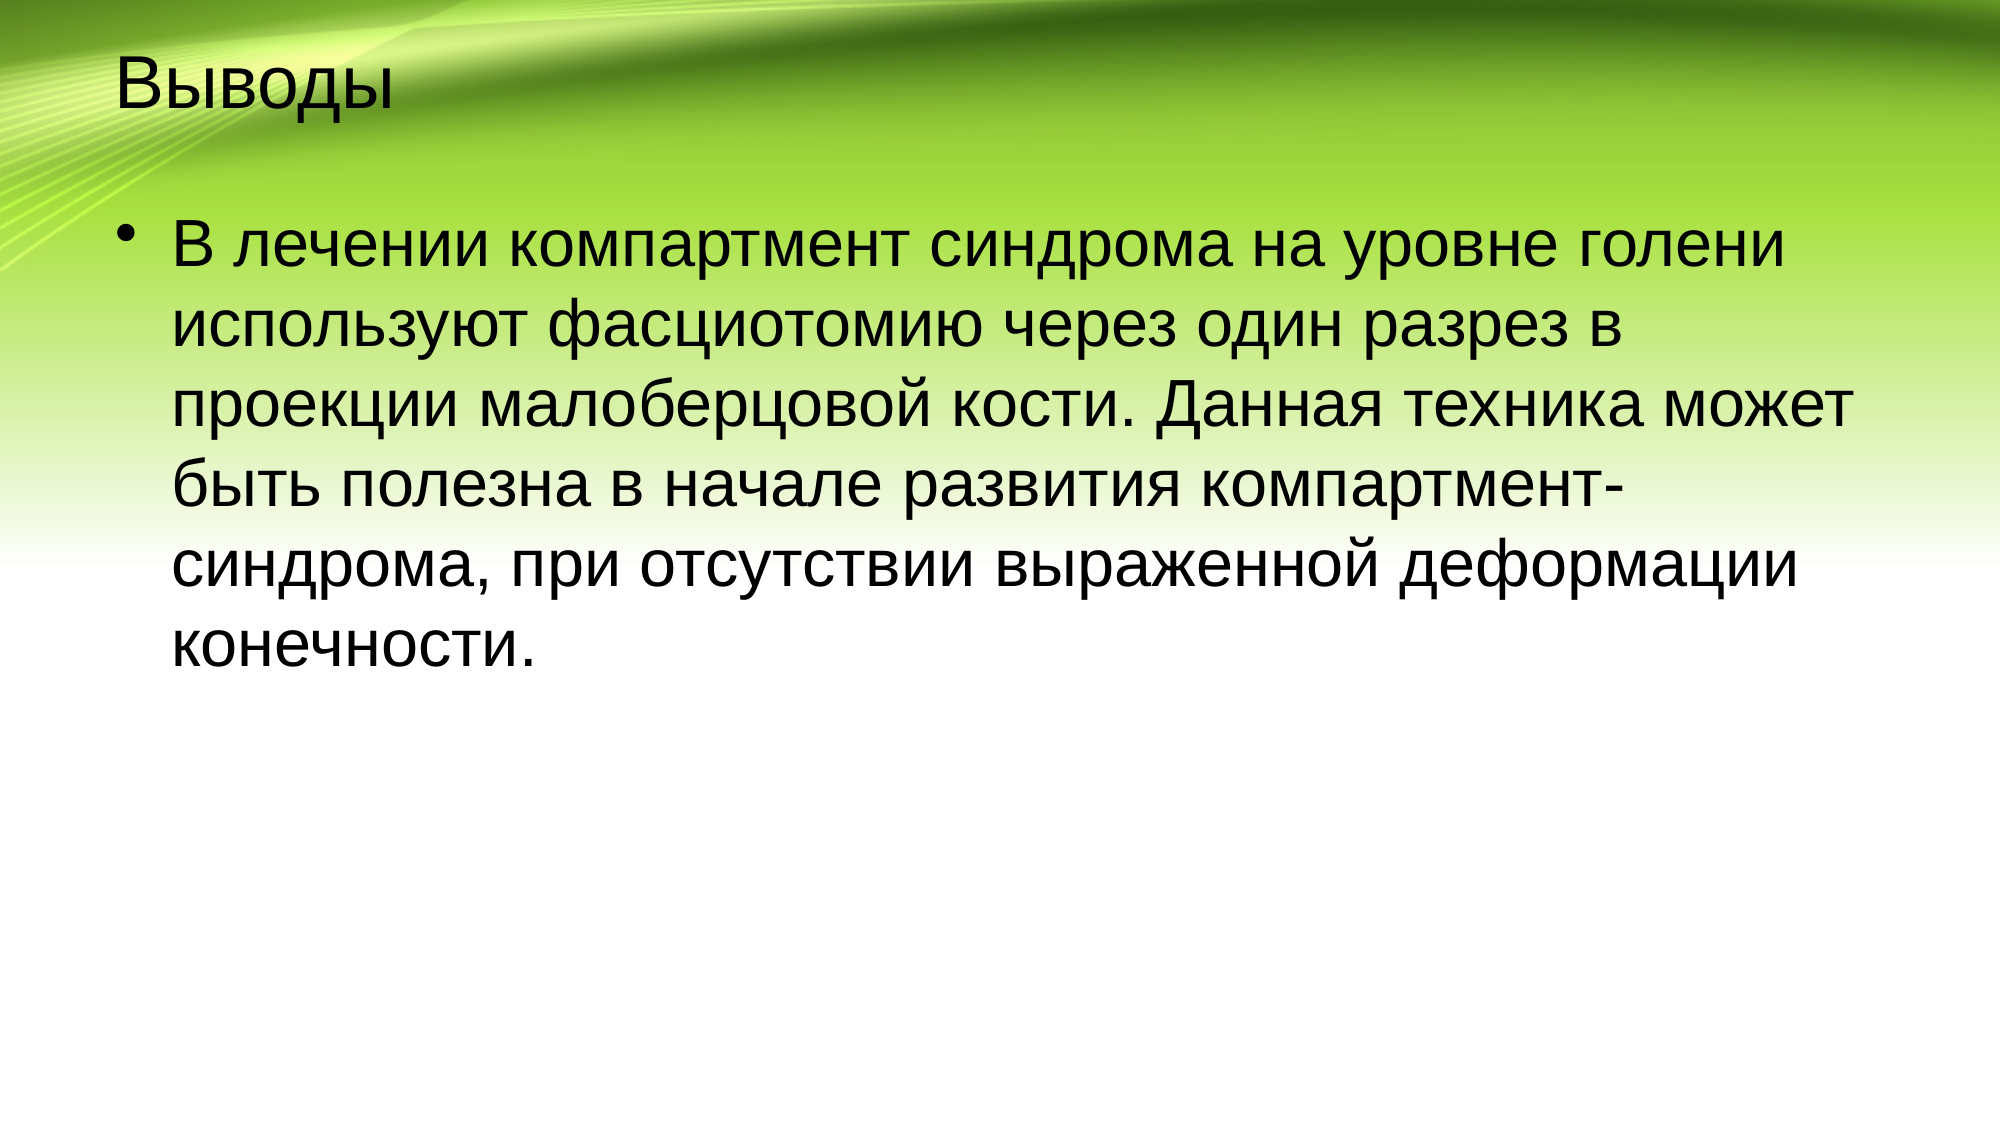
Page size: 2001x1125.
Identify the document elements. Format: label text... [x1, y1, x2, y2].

picture [0, 0, 2000, 1125]
title Выводы [99, 30, 1901, 127]
list В лечении компартмент синдрома на уровне голени используют фасциотомию через один разрез в проекции малоберцовой кости. Данная техника может быть полезна в начале развития компартмент-синдрома, при отсутствии выраженной деформации конечности. [99, 192, 1901, 1006]
